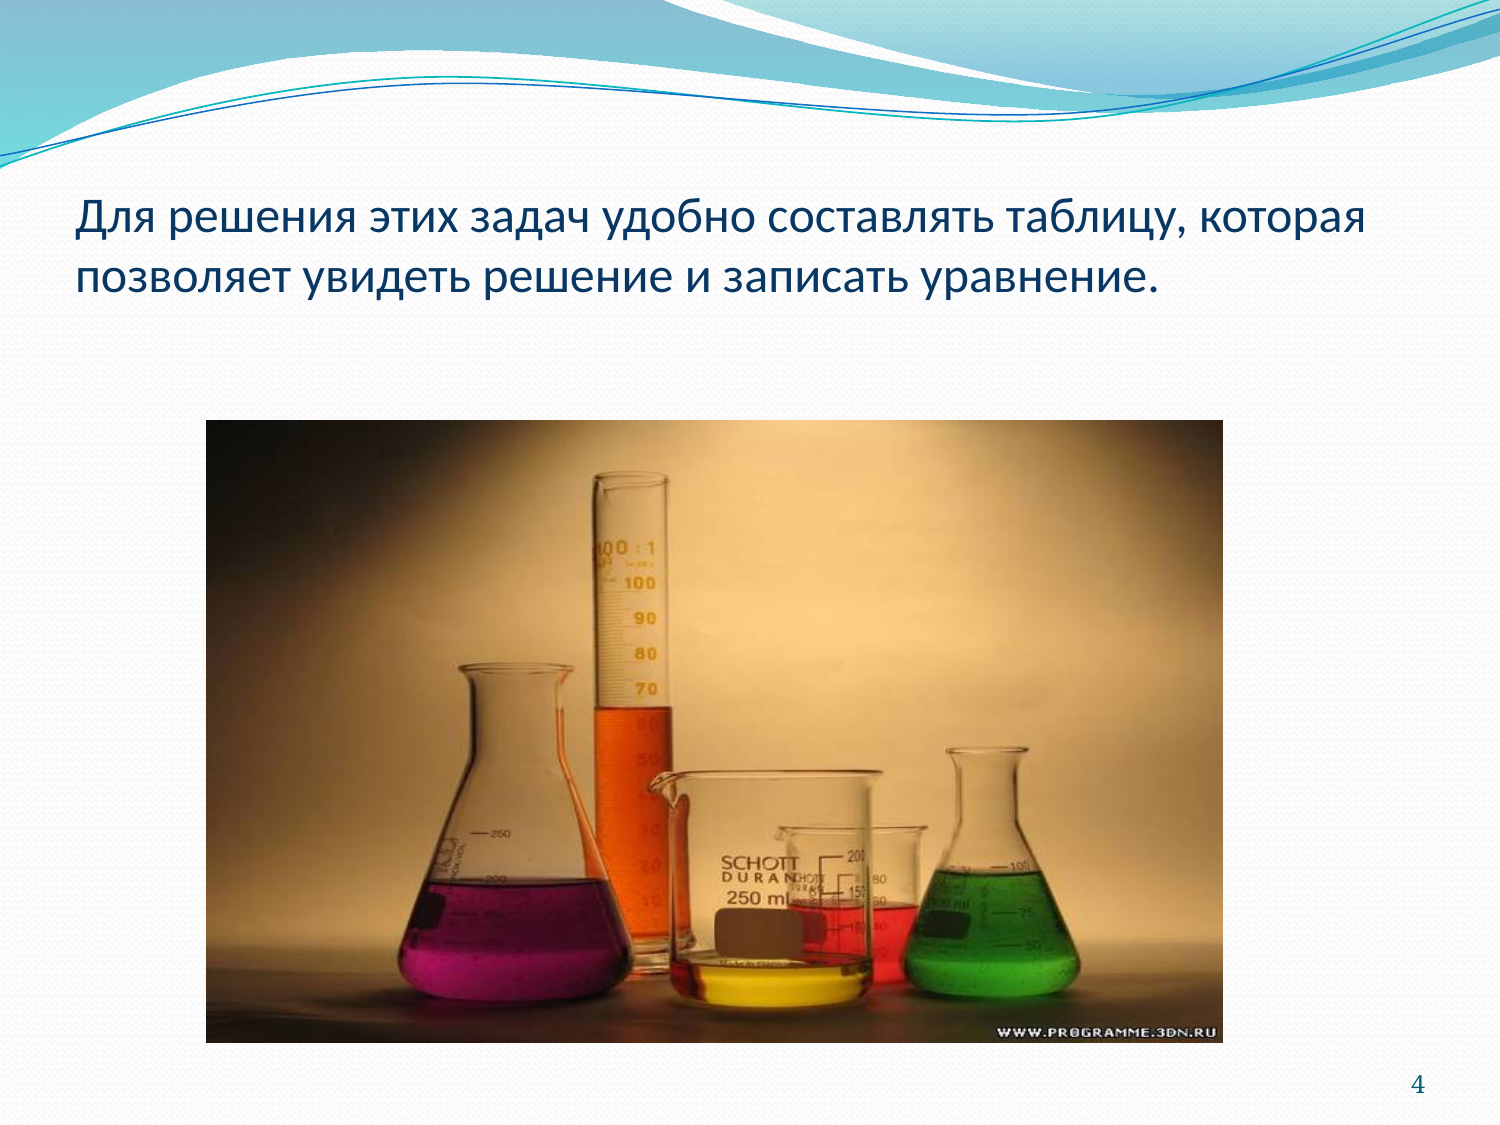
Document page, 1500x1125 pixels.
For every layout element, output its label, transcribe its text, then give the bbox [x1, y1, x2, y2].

slide_number 4 [1299, 1042, 1425, 1103]
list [206, 420, 1223, 1044]
title Для решения этих задач удобно составлять таблицу, которая позволяет увидеть решение и записать уравнение. [75, 115, 1425, 303]
